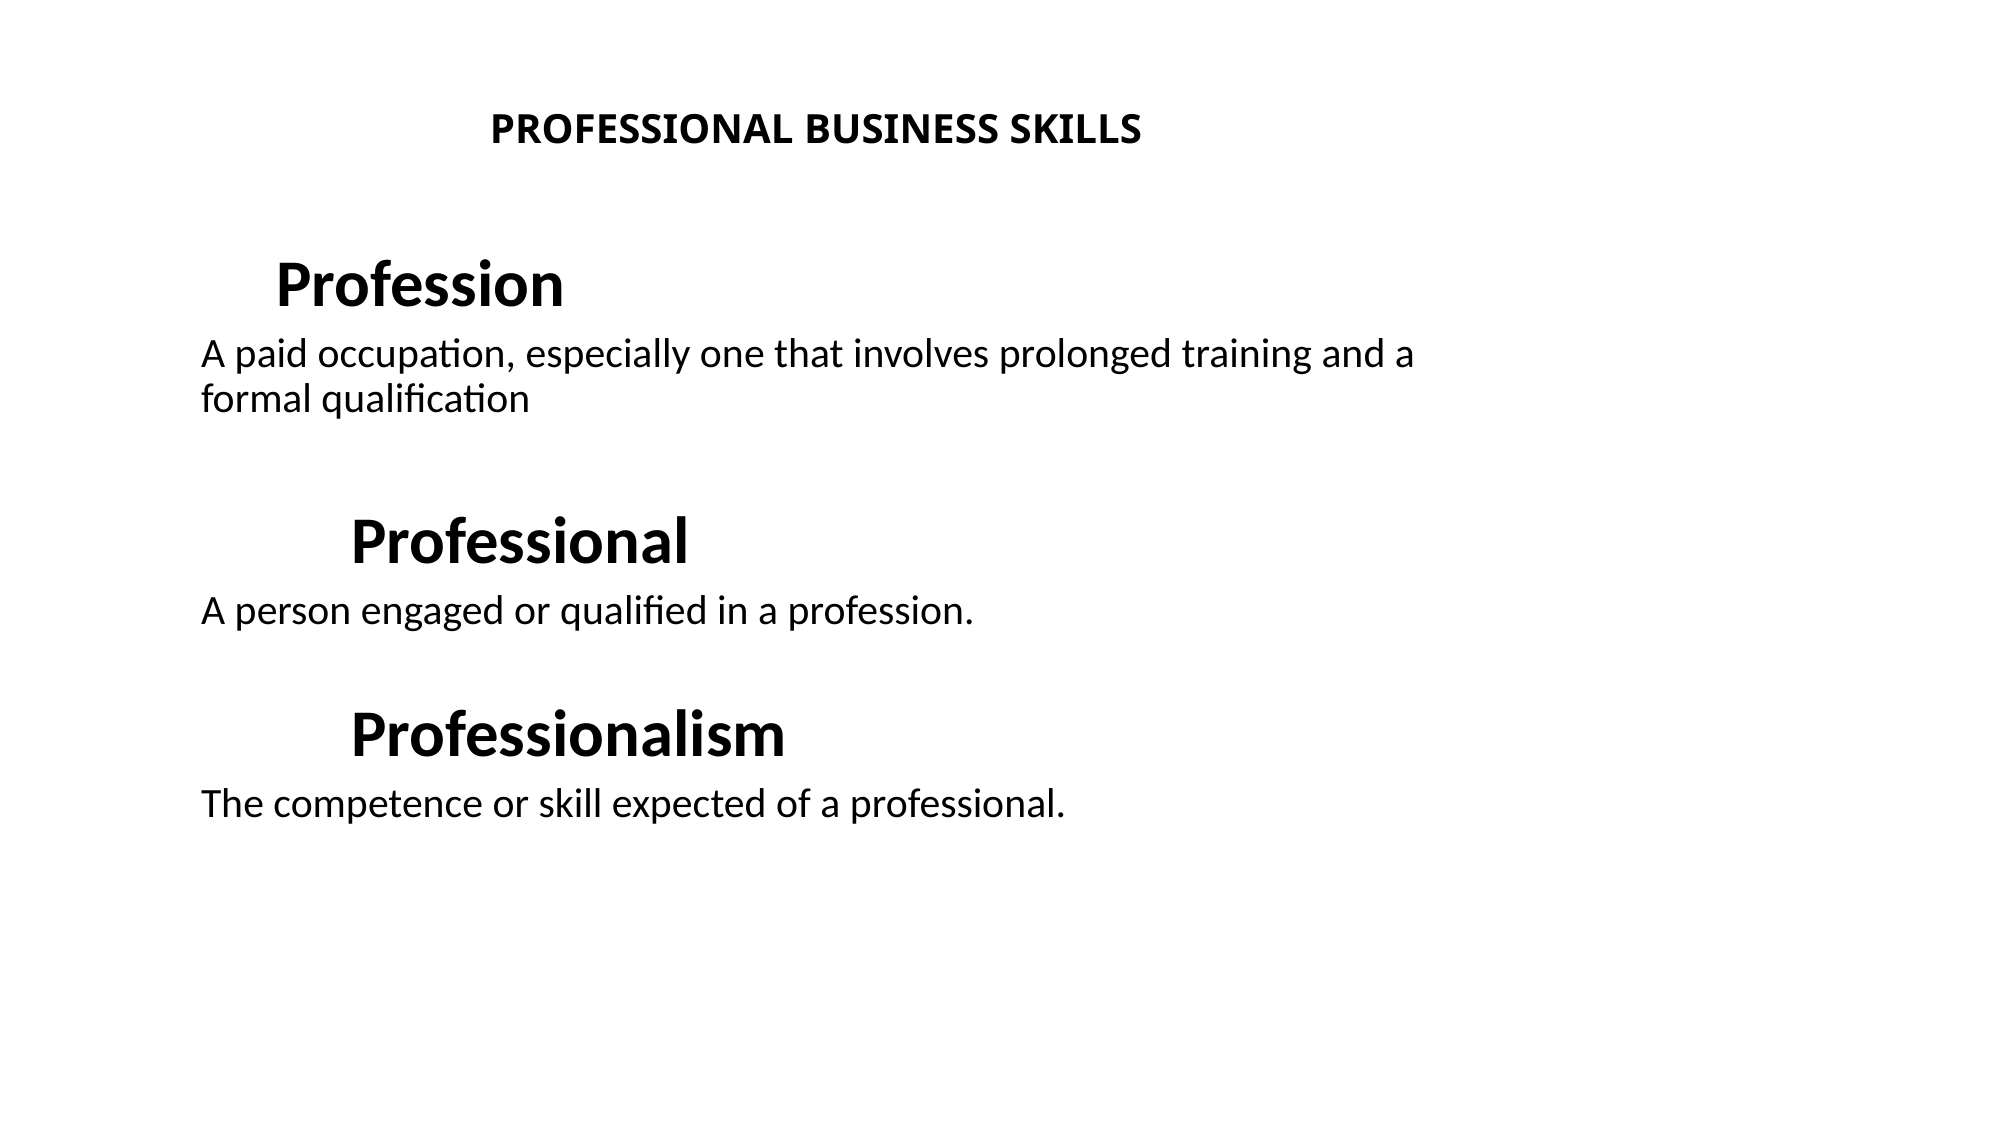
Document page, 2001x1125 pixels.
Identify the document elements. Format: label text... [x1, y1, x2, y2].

title PROFESSIONAL BUSINESS SKILLS [111, 99, 1522, 209]
list Profession A paid occupation, especially one that involves prolonged training and a formal qualification Professional A person engaged or qualified in a profession. Professionalism The competence or skill expected of a professional. [111, 241, 1522, 991]
